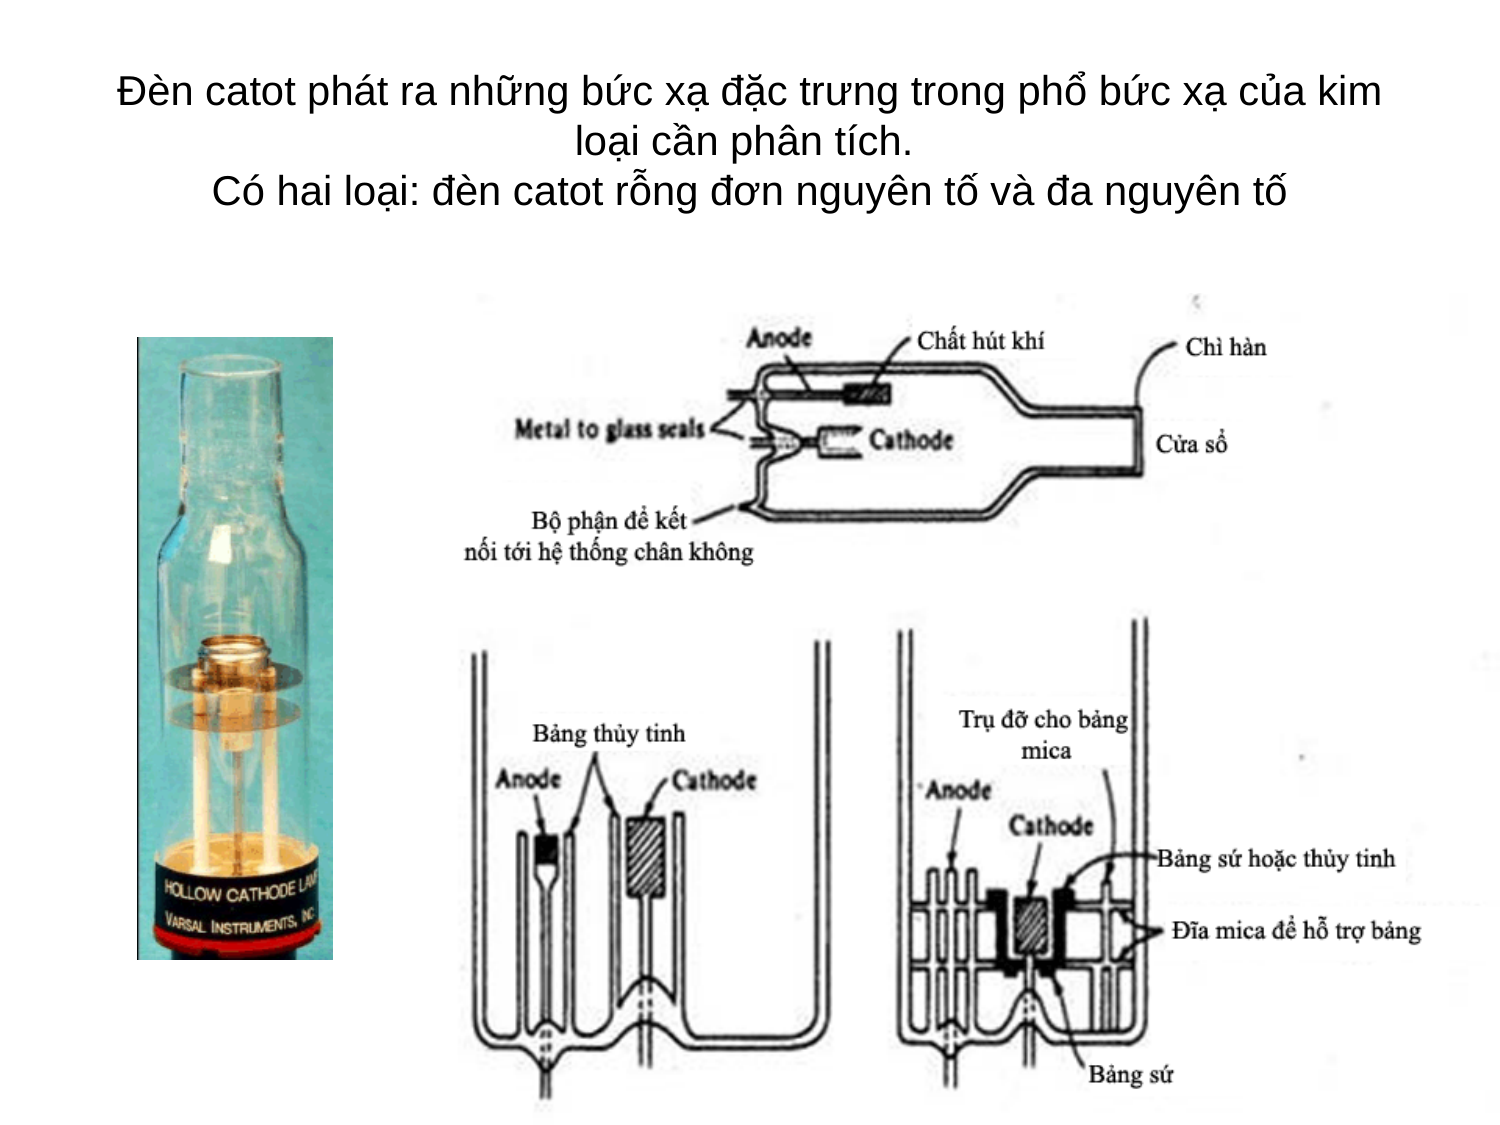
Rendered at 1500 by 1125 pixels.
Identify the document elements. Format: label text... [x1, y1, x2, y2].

title Đèn catot phát ra những bức xạ đặc trưng trong phổ bức xạ của kim loại cần phân tích. Có hai loại: đèn catot rỗng đơn nguyên tố và đa nguyên tố [74, 44, 1426, 233]
picture [137, 337, 333, 960]
picture [374, 293, 1500, 1125]
